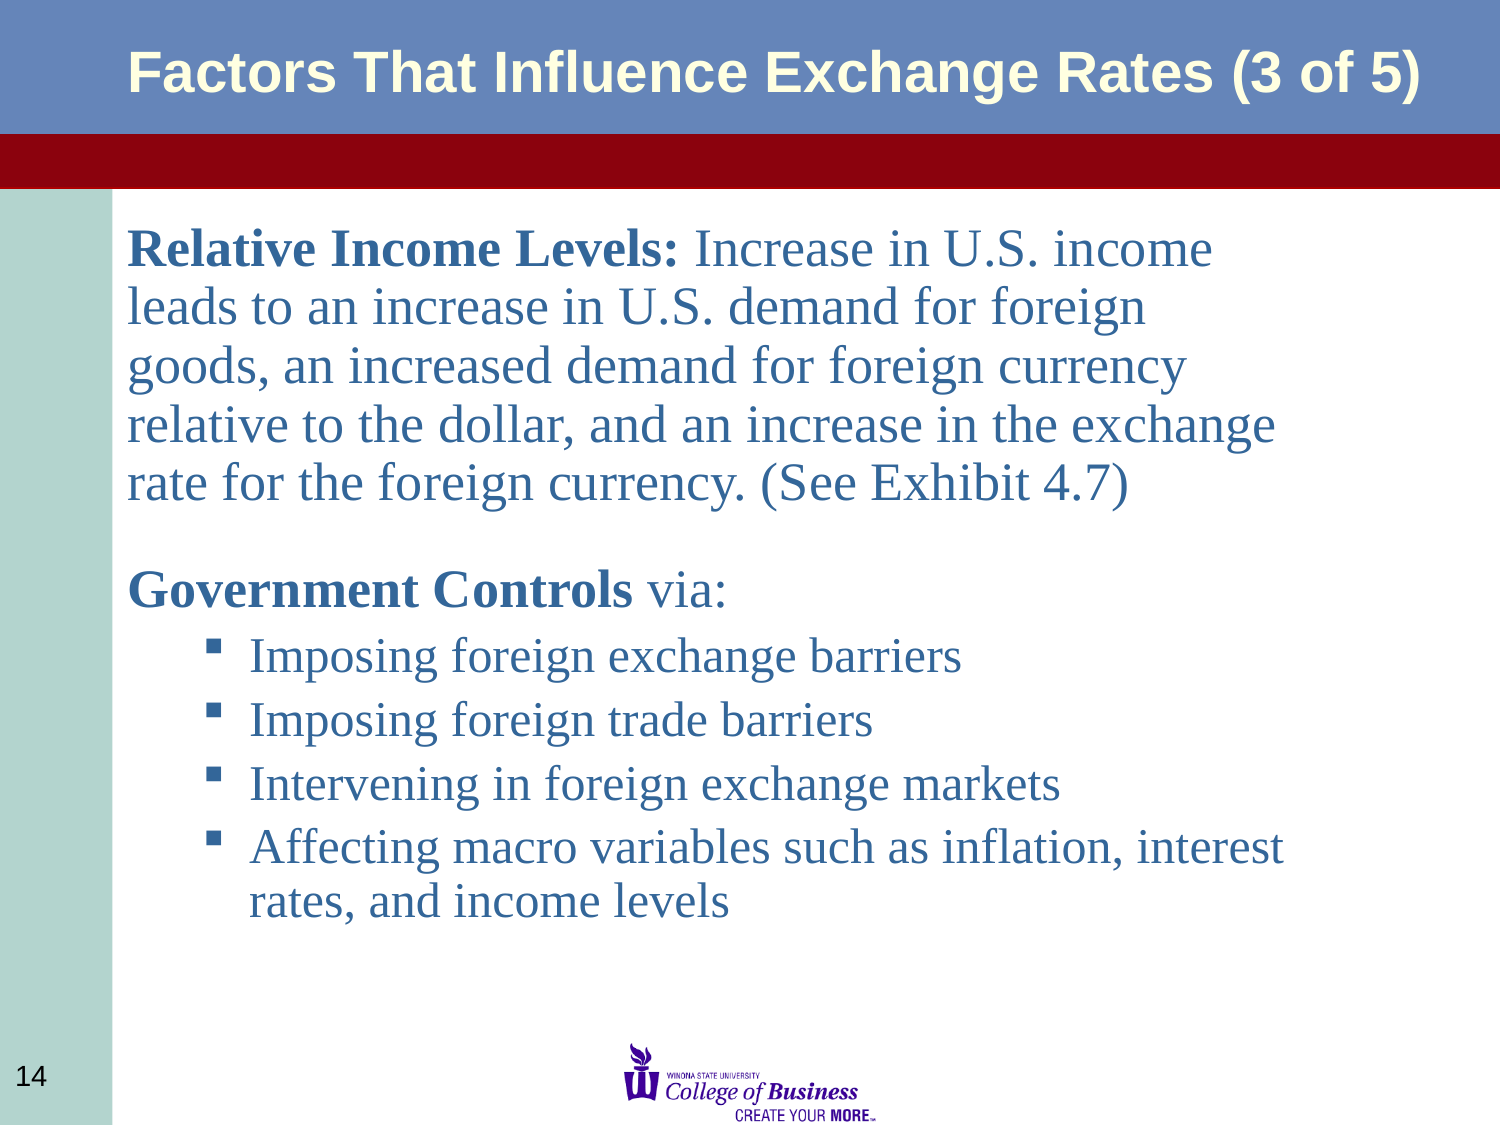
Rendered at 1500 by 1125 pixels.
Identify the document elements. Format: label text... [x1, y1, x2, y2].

picture [607, 1041, 893, 1125]
list Relative Income Levels: Increase in U.S. income leads to an increase in U.S. demand for foreign goods, an increased demand for foreign currency relative to the dollar, and an increase in the exchange rate for the foreign currency. (See Exhibit 4.7) Government Controls via: Imposing foreign exchange barriers Imposing foreign trade barriers Intervening in foreign exchange markets Affecting macro variables such as inflation, interest rates, and income levels [112, 212, 1313, 963]
slide_number 14 [0, 1050, 113, 1125]
title Factors That Influence Exchange Rates (3 of 5) [112, 0, 1463, 138]
picture [0, 189, 113, 1050]
picture [0, 134, 1500, 187]
